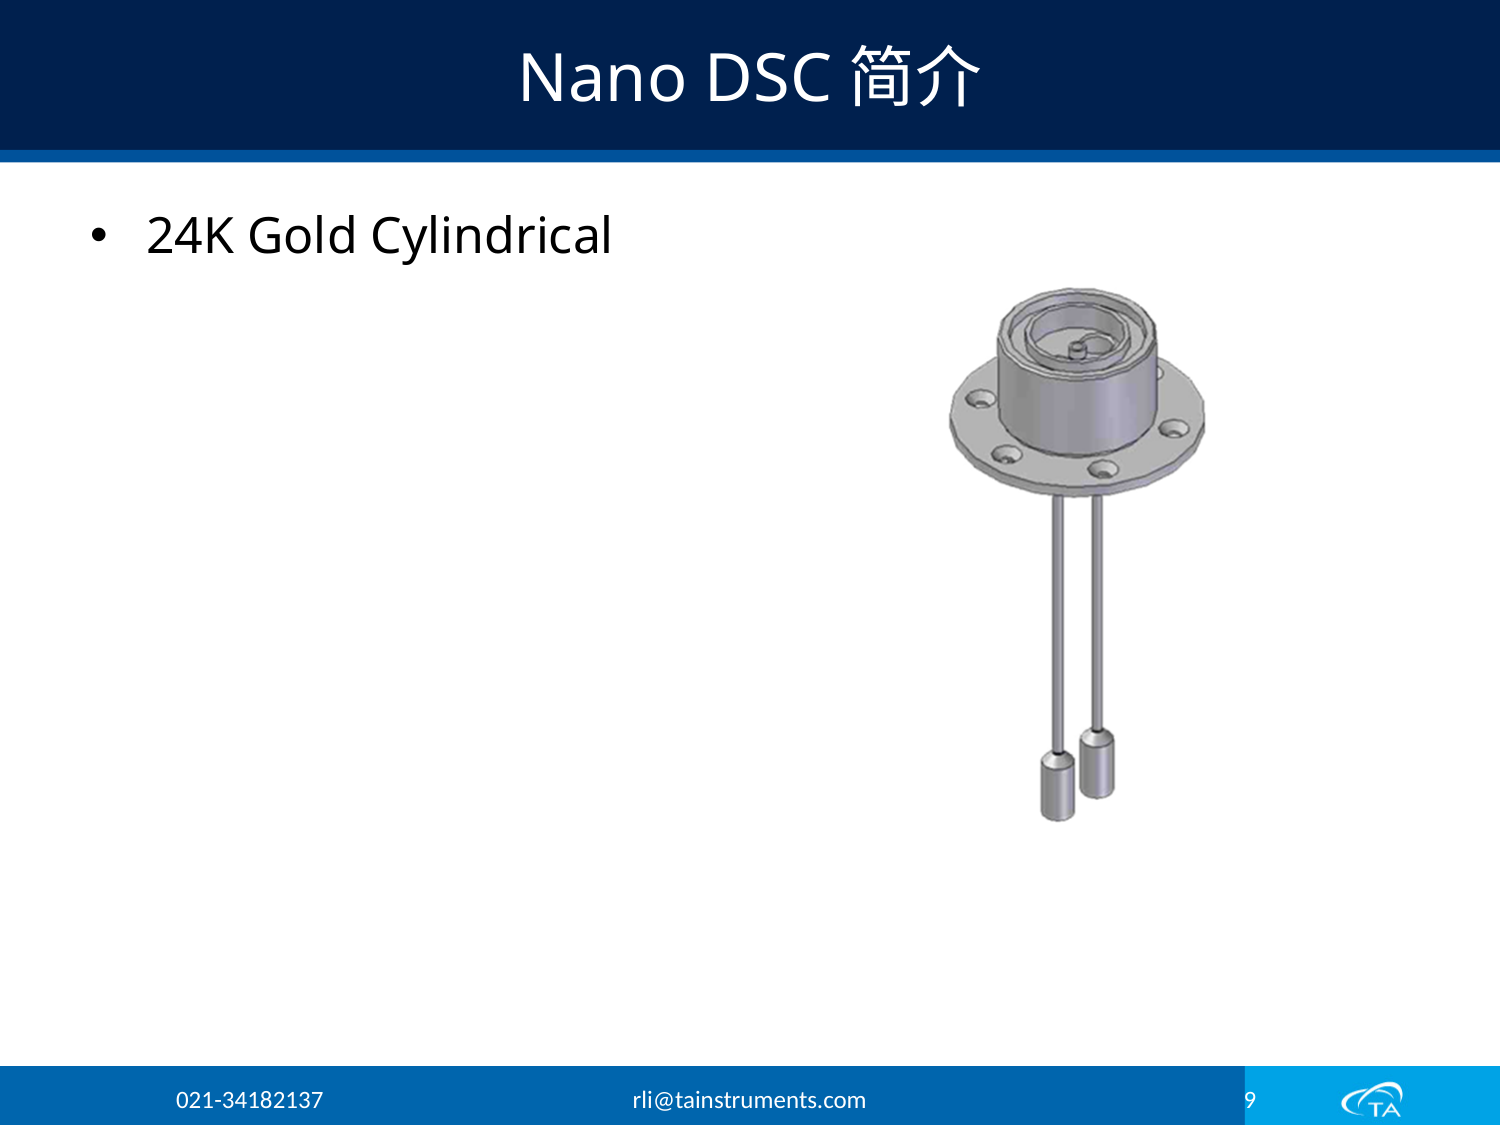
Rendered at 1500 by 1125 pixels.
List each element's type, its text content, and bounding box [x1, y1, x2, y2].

list 24K Gold Cylindrical [75, 196, 727, 1012]
slide_number 9 [1074, 1073, 1425, 1123]
title Nano DSC简介 [75, 0, 1425, 150]
slide_number 021-34182137 [75, 1073, 425, 1123]
picture [0, 1066, 1244, 1125]
footer rli@tainstruments.com [512, 1073, 988, 1123]
picture [844, 191, 1357, 934]
